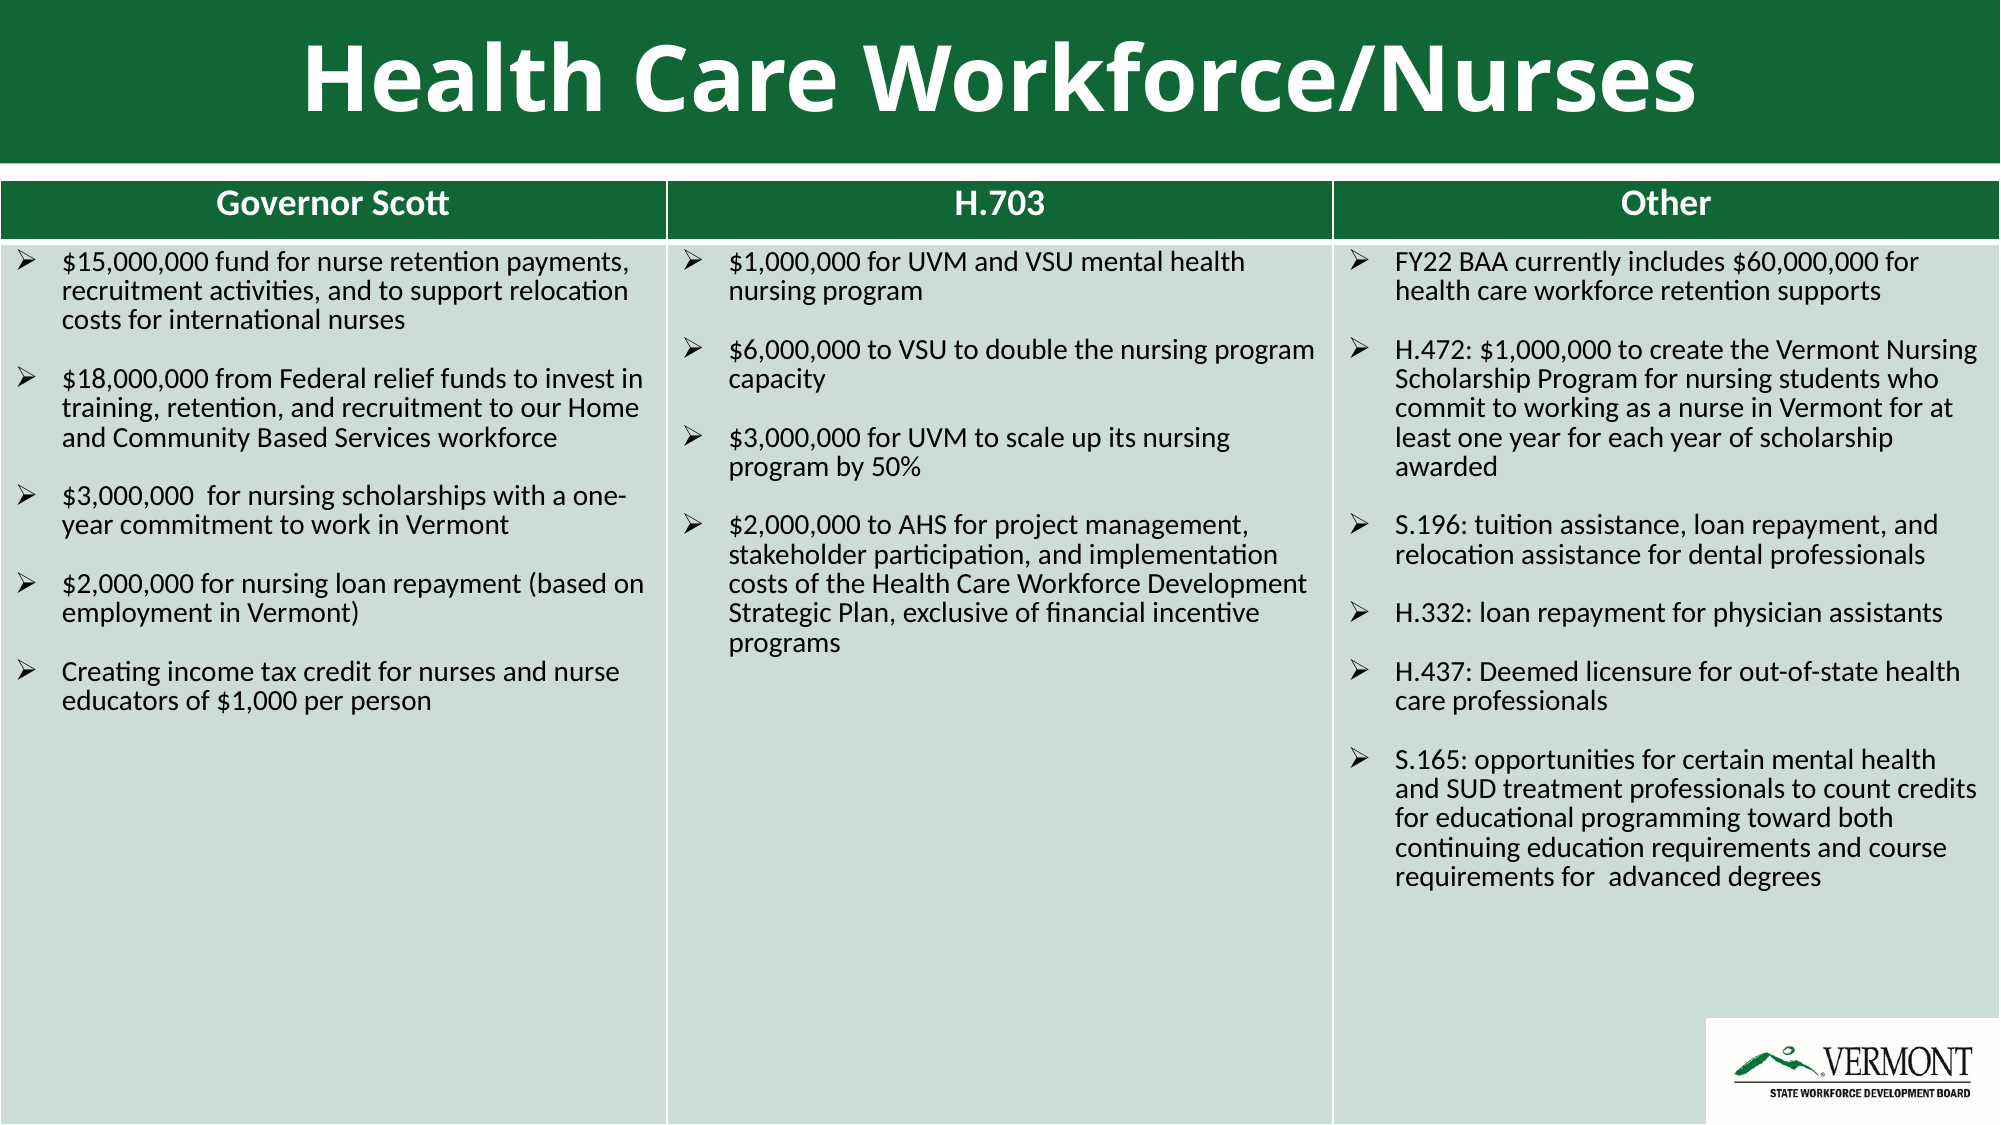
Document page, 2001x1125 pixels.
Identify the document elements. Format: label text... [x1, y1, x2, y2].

table_header Governor Scott [1, 181, 666, 239]
table_header H.703 [668, 181, 1332, 239]
table_header Other [1334, 181, 1999, 239]
table_cell $1,000,000 for UVM and VSU mental health nursing program $6,000,000 to VSU to double the nursing program capacity $3,000,000 for UVM to scale up its nursing program by 50% $2,000,000 to AHS for project management, stakeholder participation, and implementation costs of the Health Care Workforce Development Strategic Plan, exclusive of financial incentive programs [668, 245, 1332, 1124]
picture [1706, 1018, 2000, 1125]
table_cell FY22 BAA currently includes $60,000,000 for health care workforce retention supports H.472: $1,000,000 to create the Vermont Nursing Scholarship Program for nursing students who commit to working as a nurse in Vermont for at least one year for each year of scholarship awarded S.196: tuition assistance, loan repayment, and relocation assistance for dental professionals H.332: loan repayment for physician assistants H.437: Deemed licensure for out-of-state health care professionals S.165: opportunities for certain mental health and SUD treatment professionals to count credits for educational programming toward both continuing education requirements and course requirements for advanced degrees [1334, 245, 1999, 1124]
table_cell $15,000,000 fund for nurse retention payments, recruitment activities, and to support relocation costs for international nurses $18,000,000 from Federal relief funds to invest in training, retention, and recruitment to our Home and Community Based Services workforce $3,000,000 for nursing scholarships with a one-year commitment to work in Vermont $2,000,000 for nursing loan repayment (based on employment in Vermont) Creating income tax credit for nurses and nurse educators of $1,000 per person [1, 245, 666, 1124]
title Health Care Workforce/Nurses [0, 0, 2000, 164]
